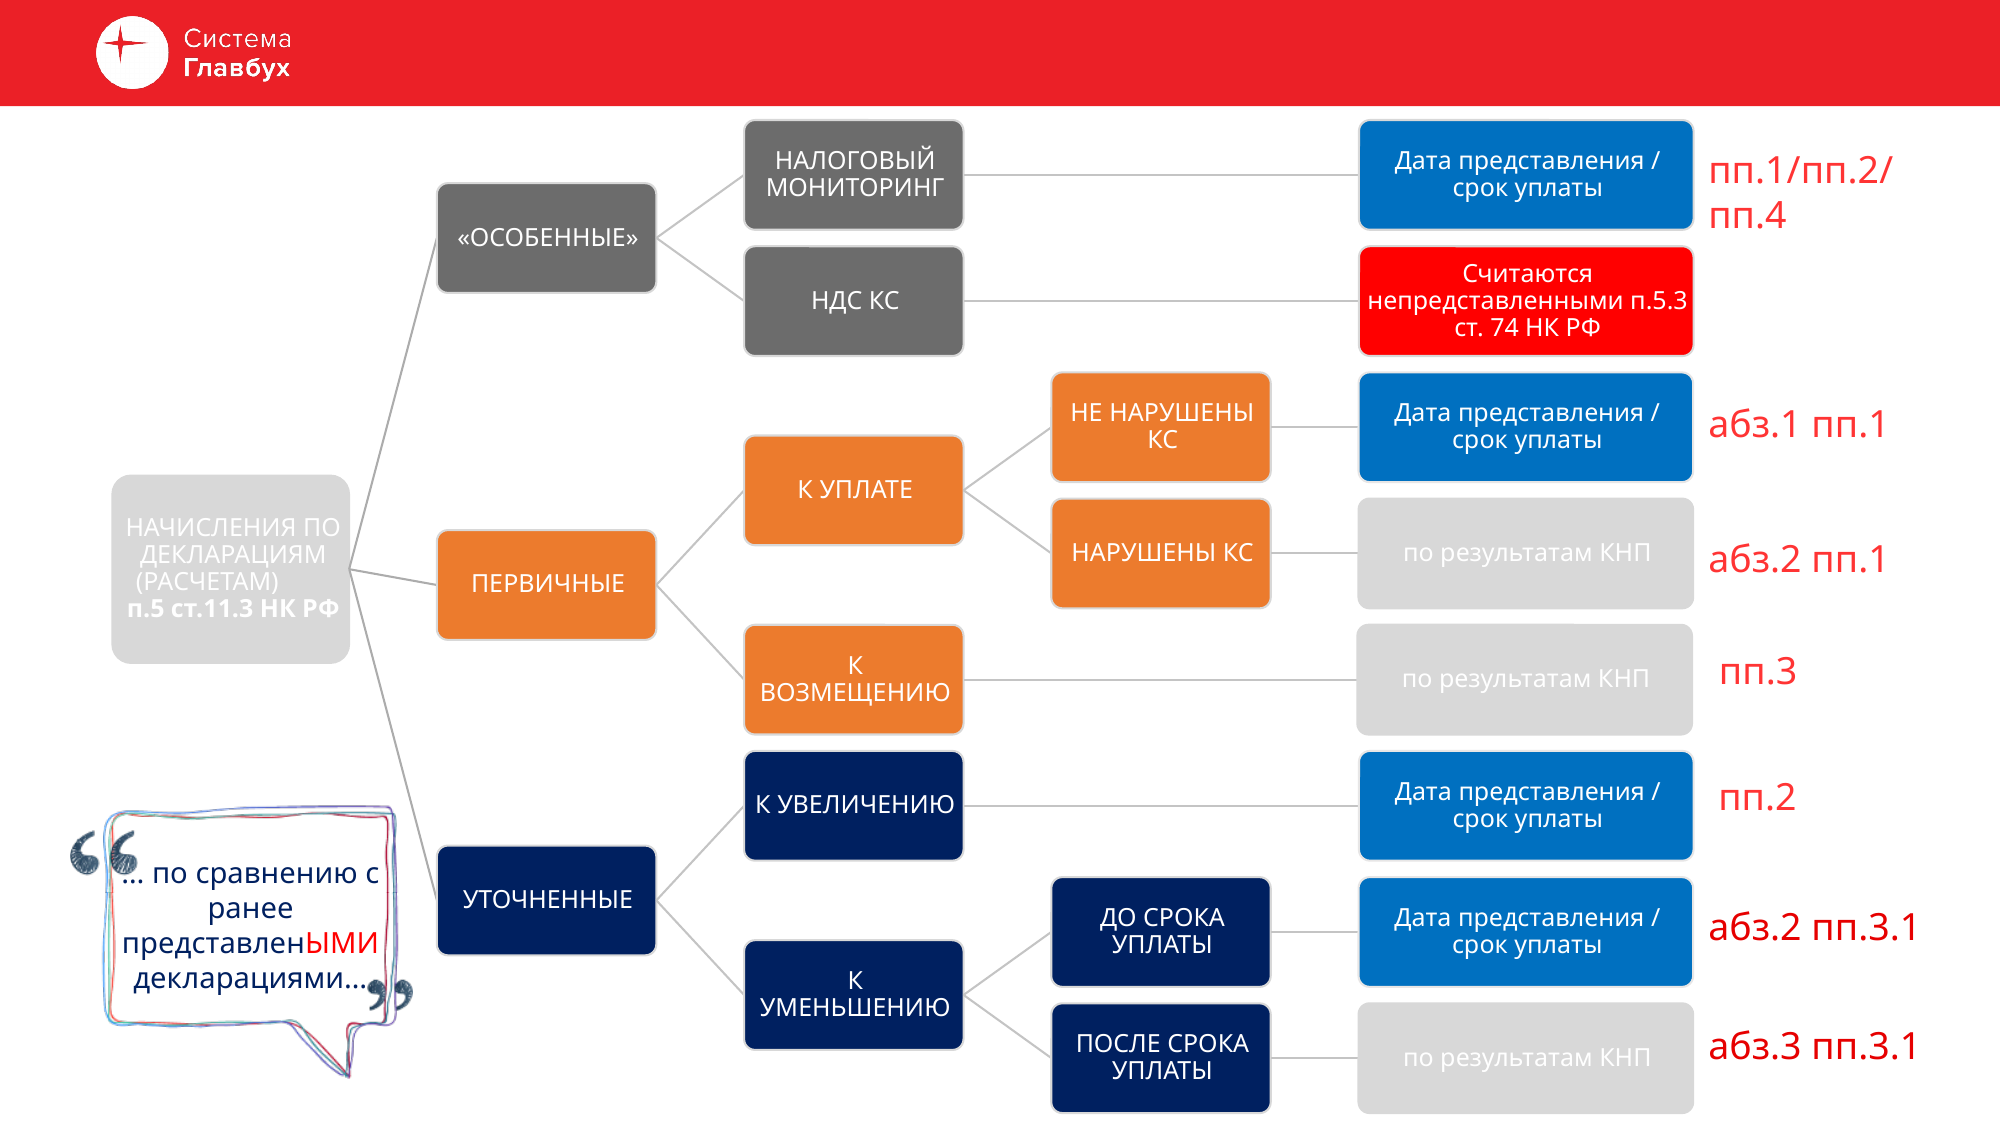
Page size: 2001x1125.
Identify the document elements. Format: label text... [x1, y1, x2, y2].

text_box пп.1/пп.2/пп.4 [1694, 138, 1983, 244]
picture [70, 802, 111, 1083]
text_box абз.3 пп.3.1 [1694, 1014, 1944, 1075]
text_box абз.1 пп.1 [1694, 392, 1920, 452]
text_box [111, 108, 1694, 1125]
text_box пп.3 [1704, 639, 1931, 699]
text_box абз.2 пп.3.1 [1694, 895, 1944, 956]
text_box абз.2 пп.1 [1694, 527, 1920, 587]
text_box пп.2 [1703, 765, 1930, 826]
picture [96, 16, 290, 89]
